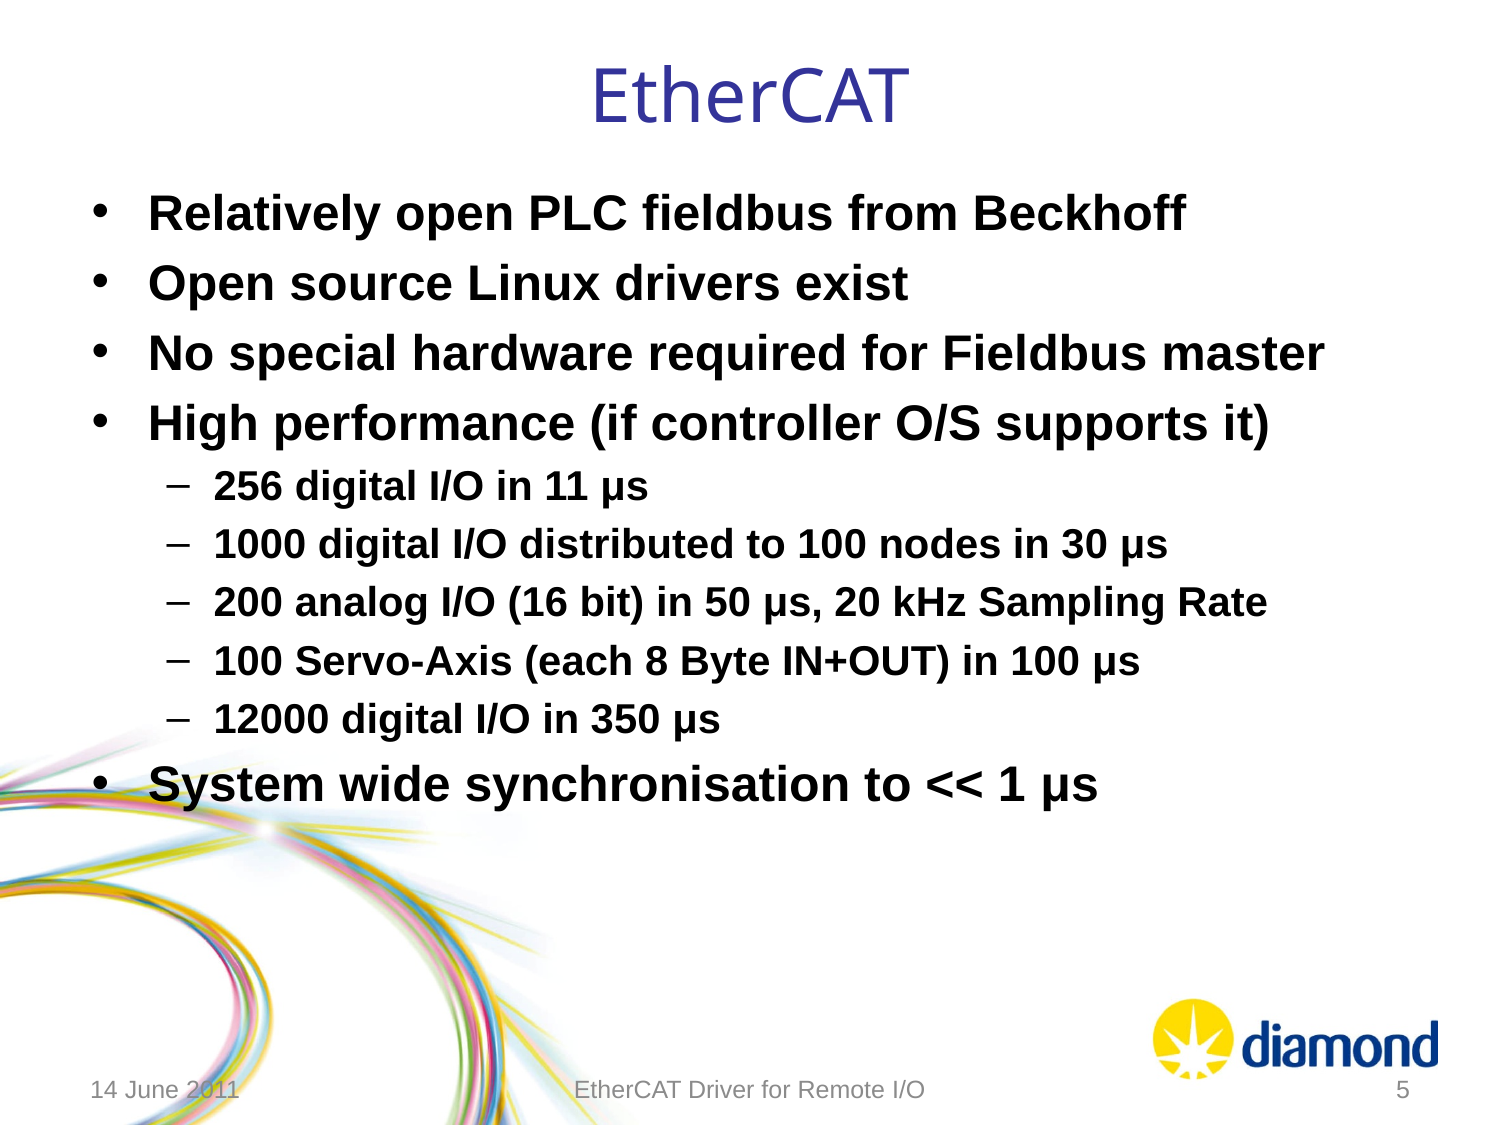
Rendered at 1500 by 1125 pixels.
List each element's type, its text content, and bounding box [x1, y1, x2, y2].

title EtherCAT [75, 29, 1425, 155]
picture [0, 587, 1438, 1125]
slide_number 5 [1074, 1058, 1425, 1119]
footer EtherCAT Driver for Remote I/O [525, 1058, 975, 1119]
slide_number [75, 1058, 425, 1119]
list Relatively open PLC fieldbus from Beckhoff Open source Linux drivers exist No special hardware required for Fieldbus master High performance (if controller O/S supports it) 256 digital I/O in 11 μs 1000 digital I/O distributed to 100 nodes in 30 μs 200 analog I/O (16 bit) in 50 μs, 20 kHz Sampling Rate 100 Servo-Axis (each 8 Byte IN+OUT) in 100 μs 12000 digital I/O in 350 μs System wide synchronisation to << 1 μs [76, 172, 1427, 1005]
